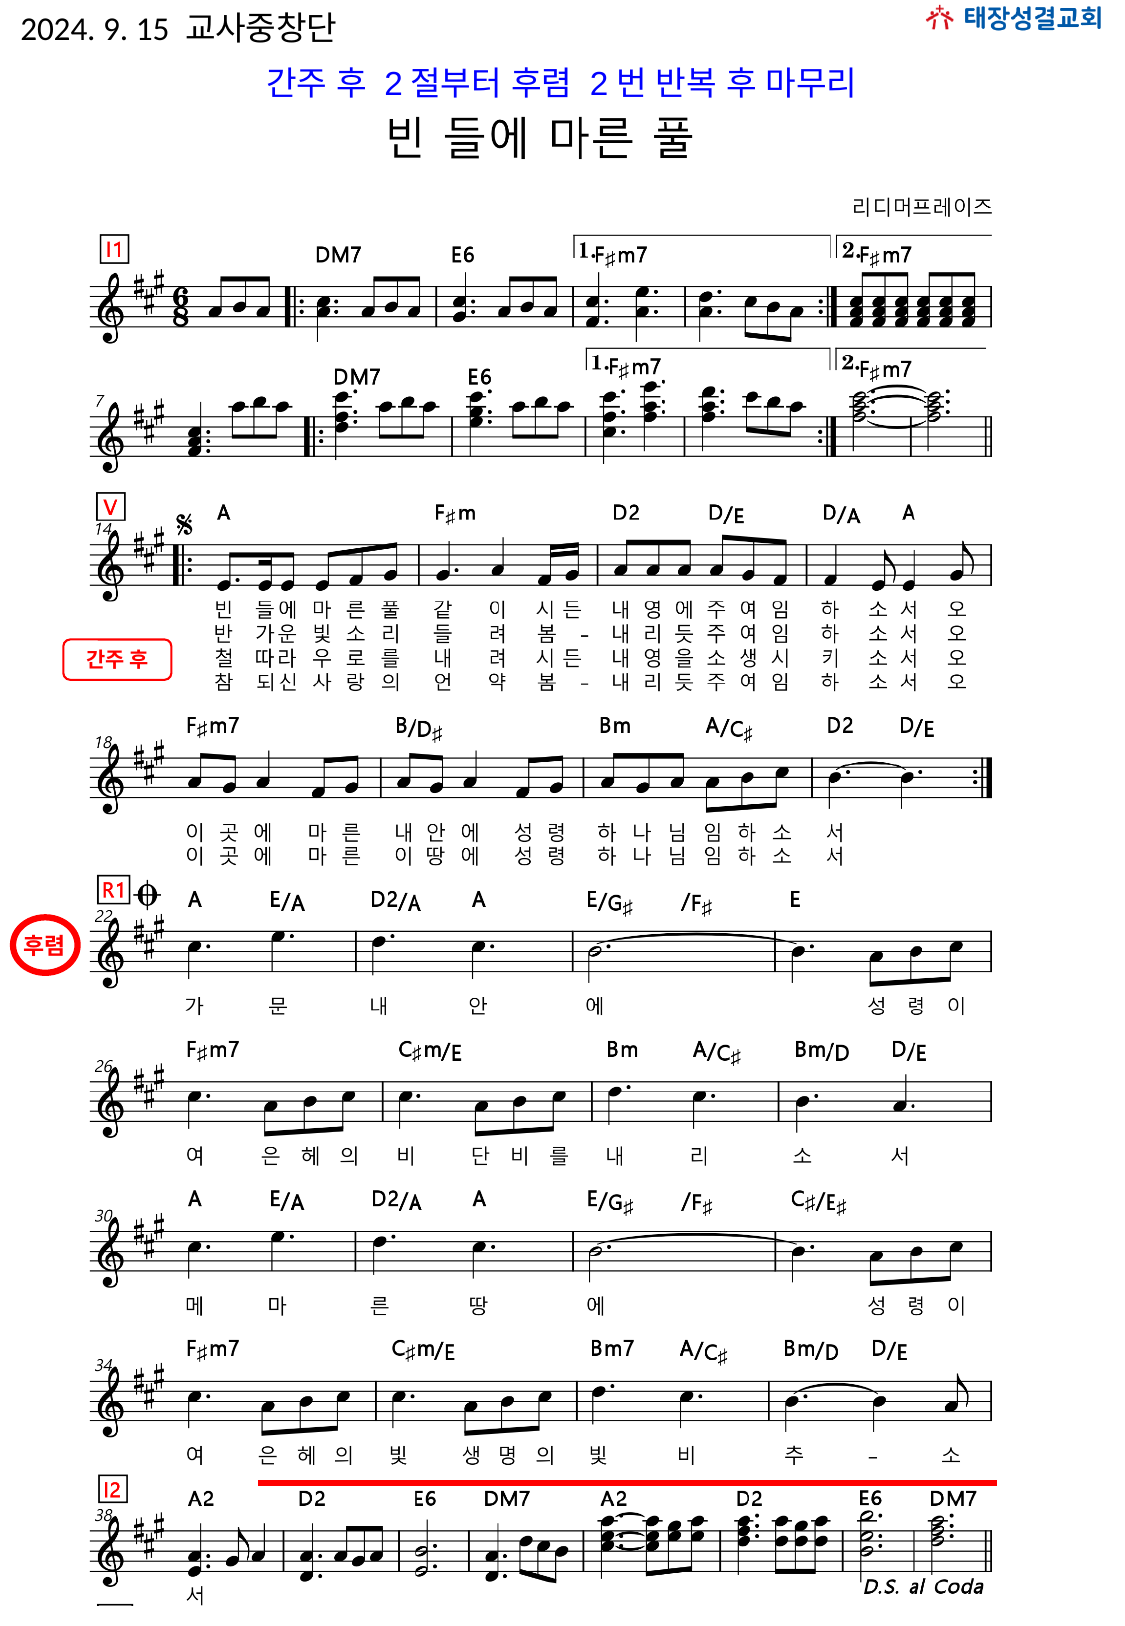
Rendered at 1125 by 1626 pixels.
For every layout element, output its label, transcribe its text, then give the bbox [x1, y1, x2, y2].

text_box 간주 후 2절부터 후렴 2번 반복 후 마무리 [85, 54, 1038, 110]
picture [84, 111, 997, 1606]
text_box 2024. 9. 15 교사중창단 [5, 0, 547, 55]
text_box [5, 917, 84, 973]
picture [911, 0, 1125, 35]
text_box 간주 후 [62, 638, 84, 681]
